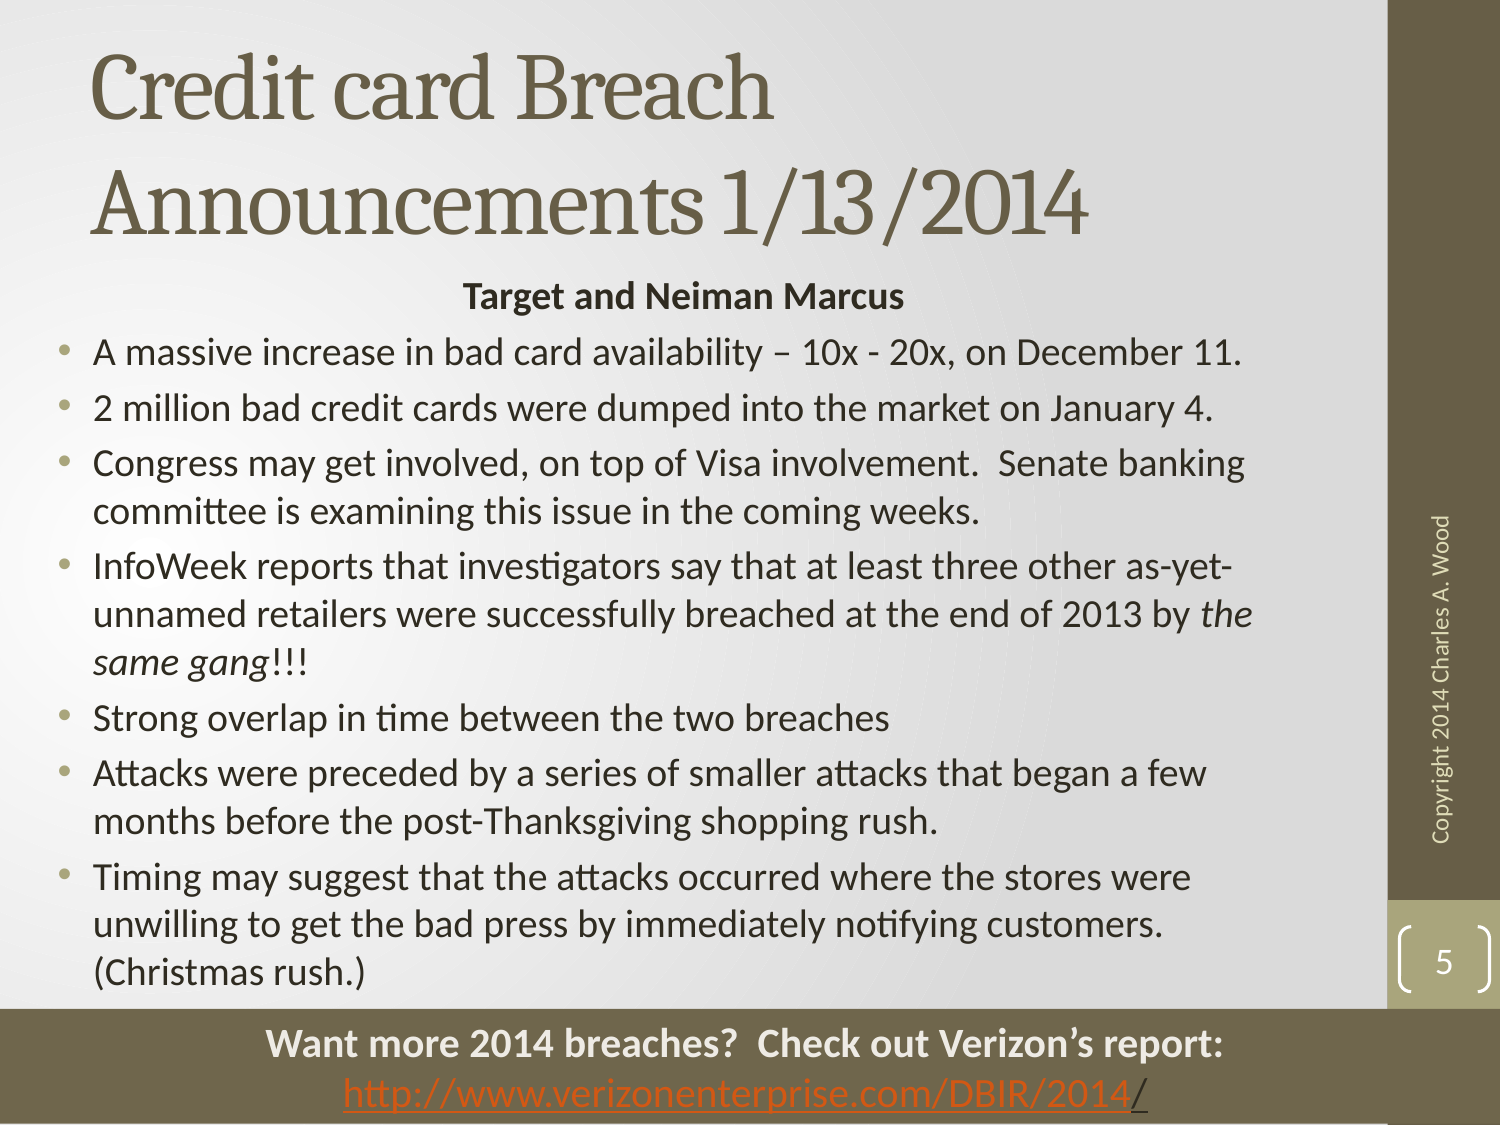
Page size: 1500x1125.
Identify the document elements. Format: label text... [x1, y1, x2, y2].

list Target and Neiman Marcus A massive increase in bad card availability – 10x - 20x, on December 11. 2 million bad credit cards were dumped into the market on January 4. Congress may get involved, on top of Visa involvement. Senate banking committee is examining this issue in the coming weeks. InfoWeek reports that investigators say that at least three other as-yet-unnamed retailers were successfully breached at the end of 2013 by the same gang!!! Strong overlap in time between the two breaches Attacks were preceded by a series of smaller attacks that began a few months before the post-Thanksgiving shopping rush. Timing may suggest that the attacks occurred where the stores were unwilling to get the bad press by immediately notifying customers. (Christmas rush.) [24, 262, 1325, 1008]
slide_number 5 [1397, 925, 1492, 994]
title Credit card Breach Announcements 1/13/2014 [75, 45, 1325, 233]
text_box Want more 2014 breaches? Check out Verizon’s report: http://www.verizonenterprise.com/DBIR/2014/ [0, 1008, 1500, 1124]
footer Copyright 2014 Charles A. Wood [1408, 500, 1469, 889]
